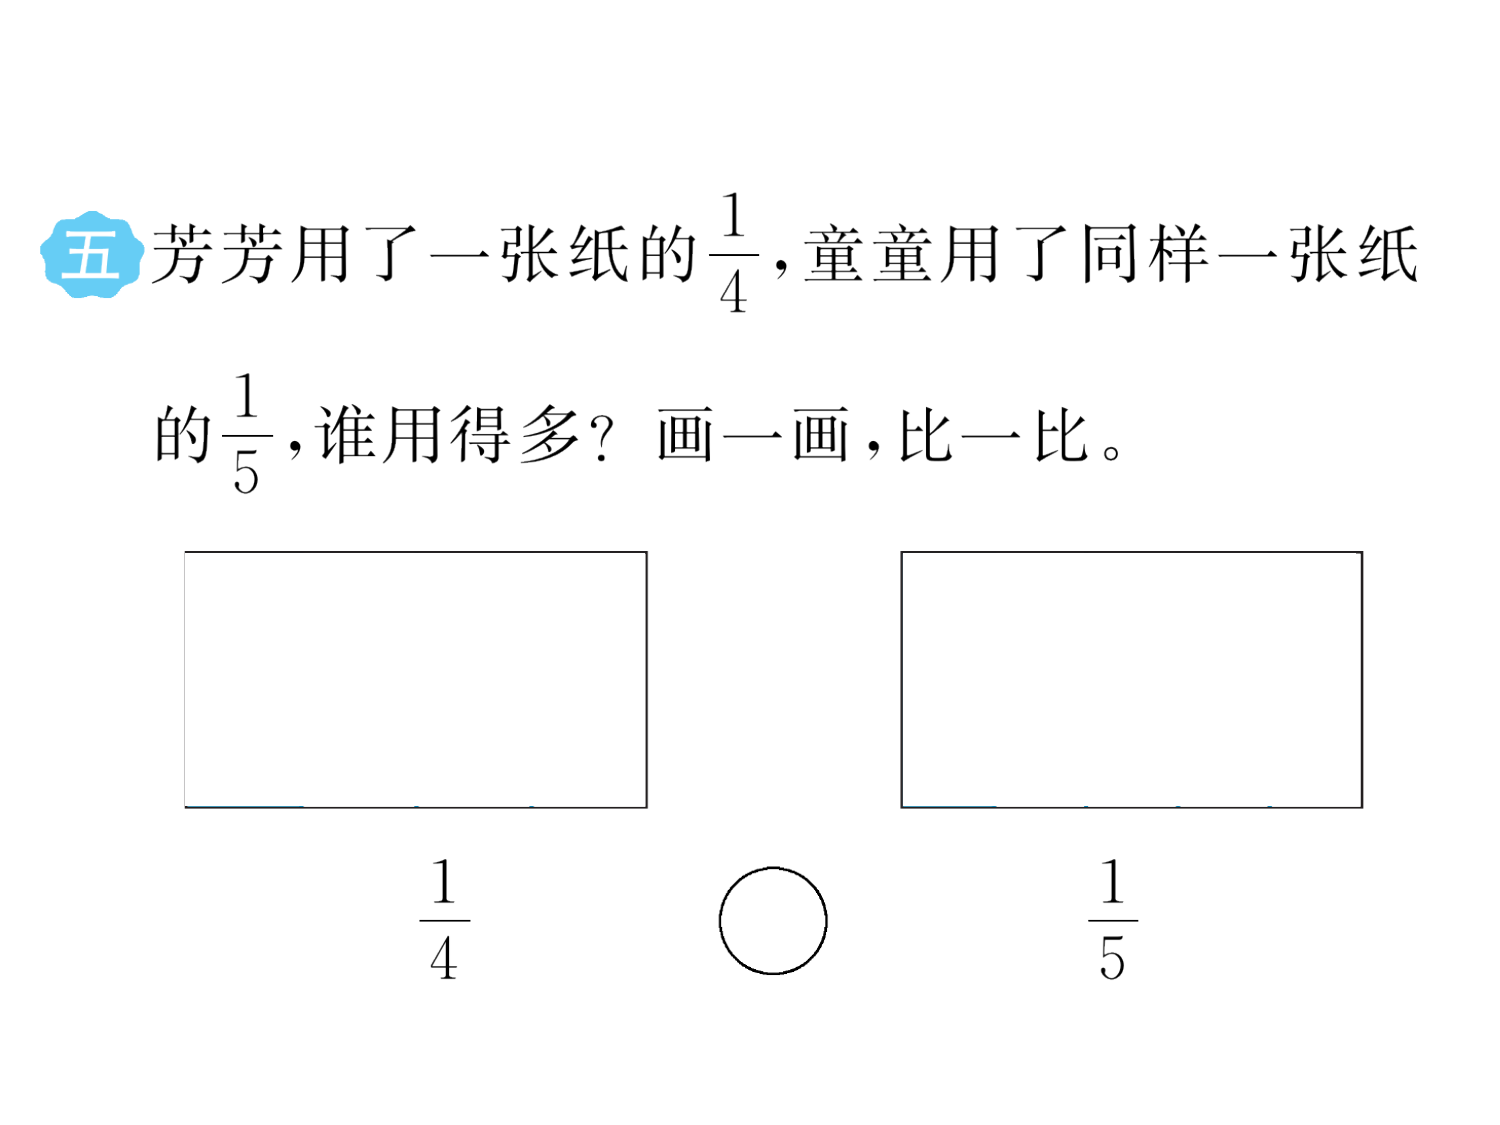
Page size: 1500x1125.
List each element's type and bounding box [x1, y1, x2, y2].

picture [35, 177, 1453, 1005]
